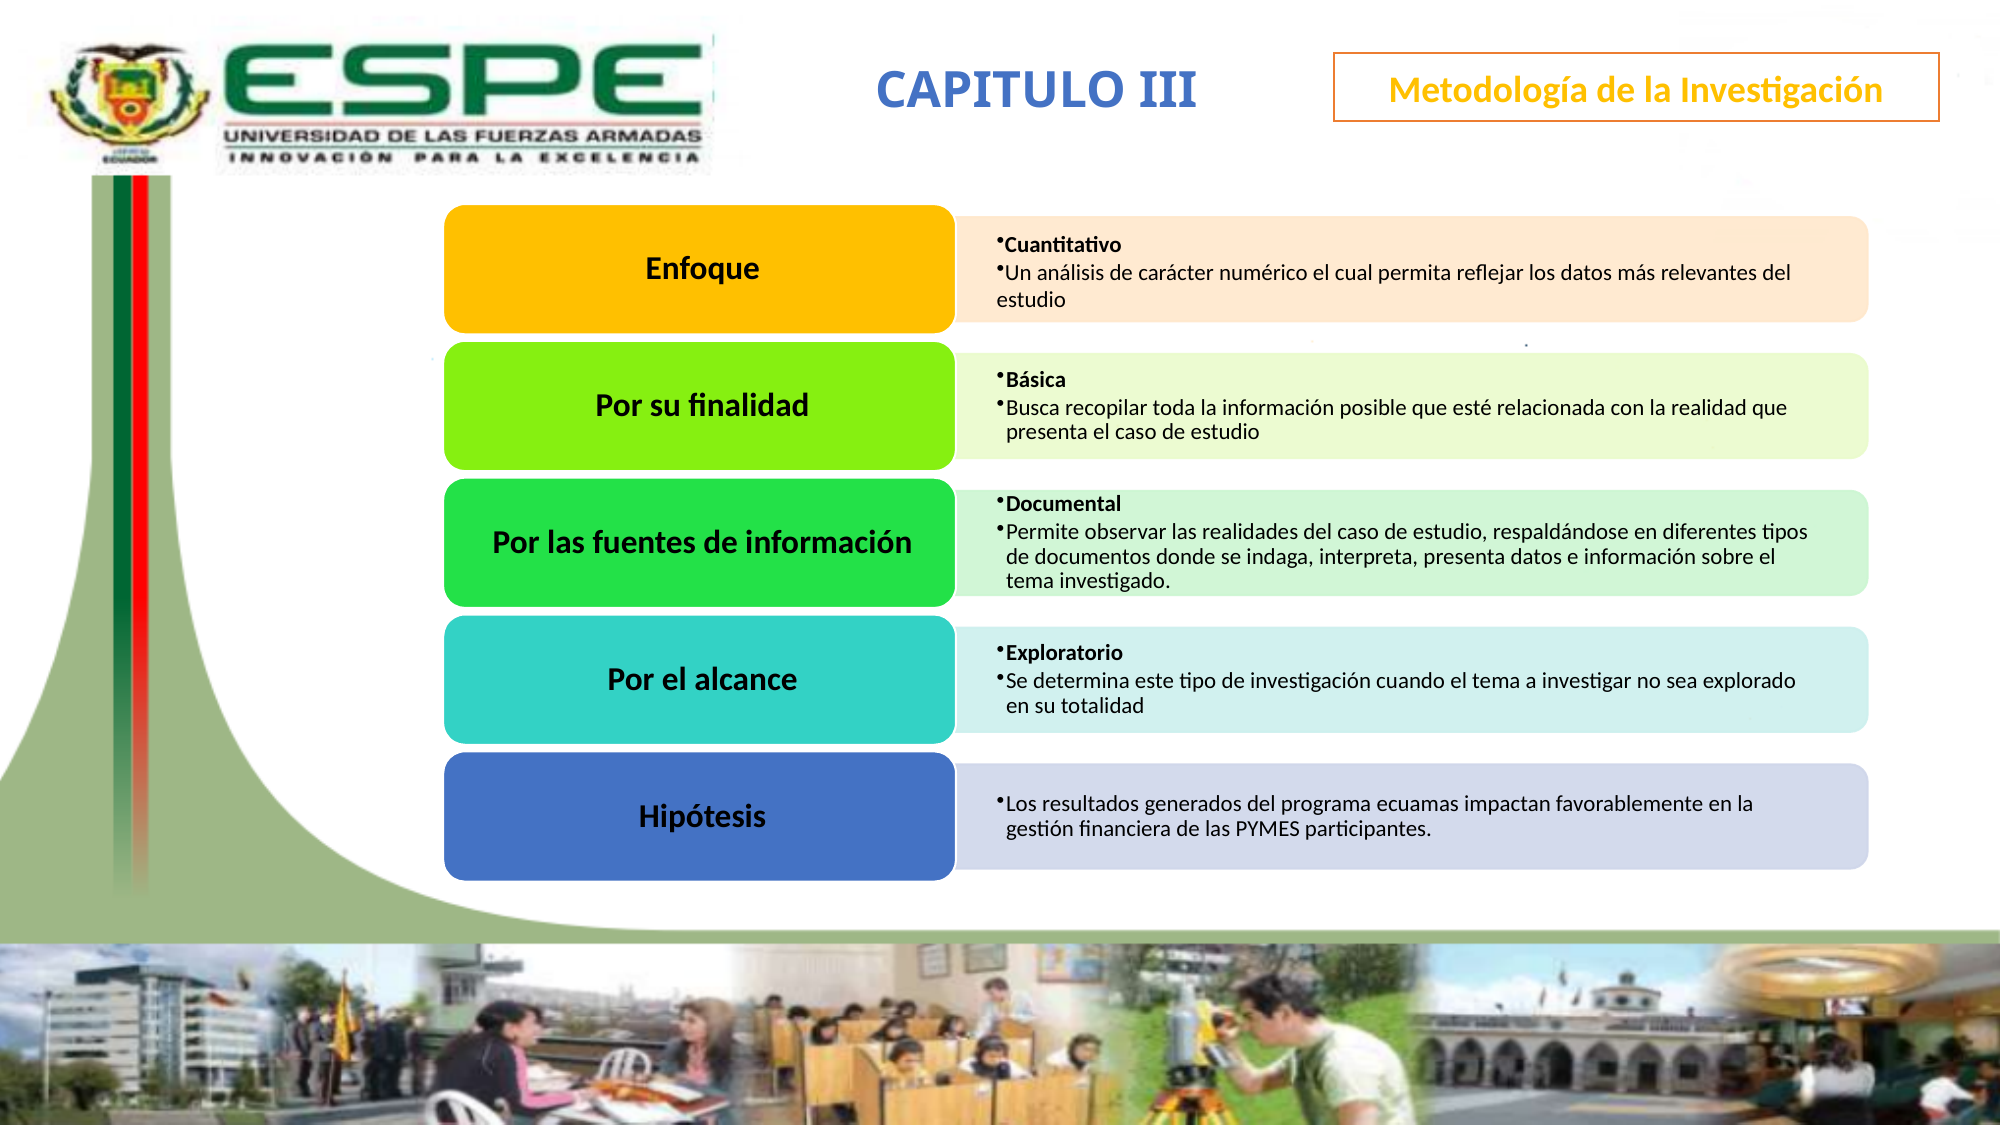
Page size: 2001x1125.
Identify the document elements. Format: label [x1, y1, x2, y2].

text_box [443, 203, 1868, 882]
picture [0, 0, 2000, 1125]
